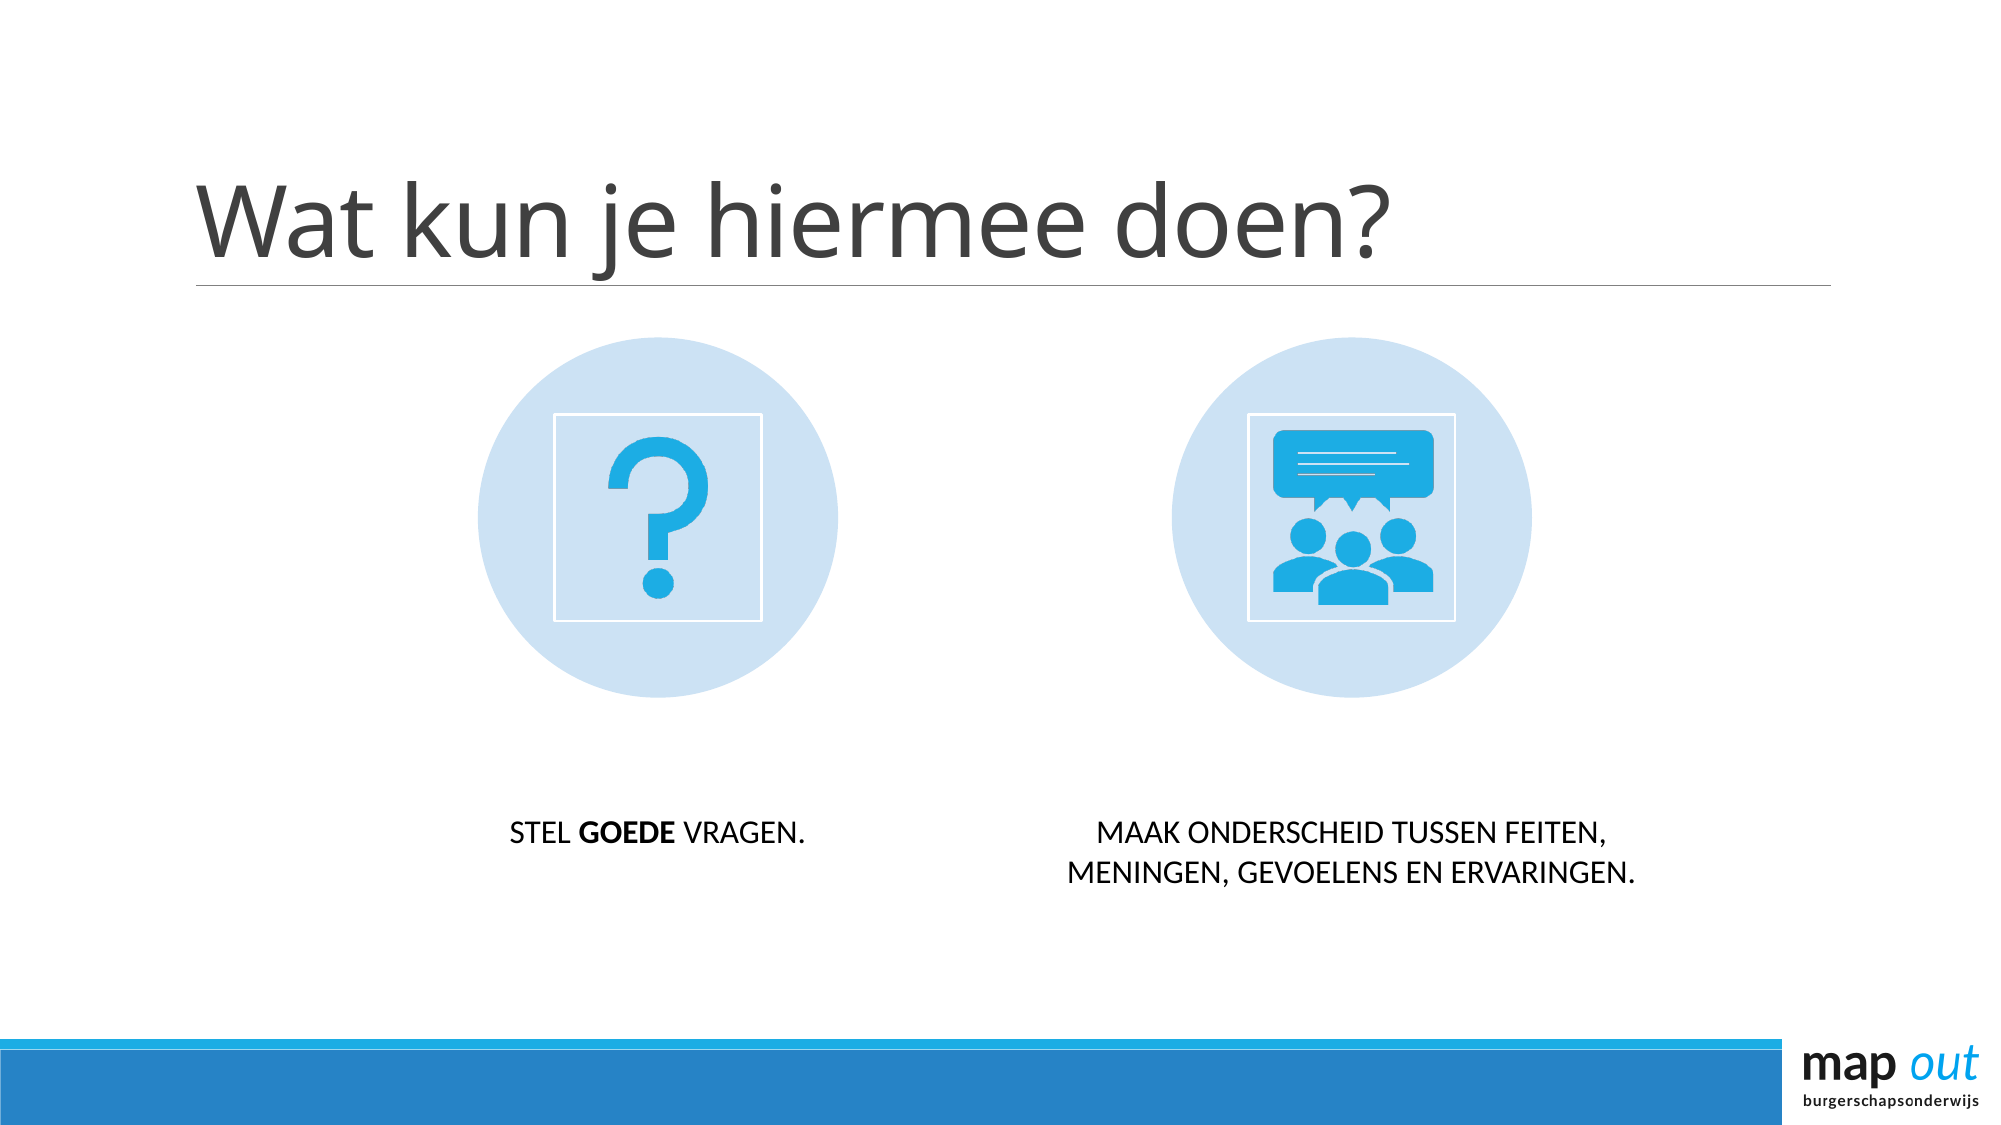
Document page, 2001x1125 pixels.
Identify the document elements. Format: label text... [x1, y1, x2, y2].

picture [1781, 1024, 2000, 1125]
title Wat kun je hiermee doen? [180, 47, 1830, 285]
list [179, 302, 1831, 964]
